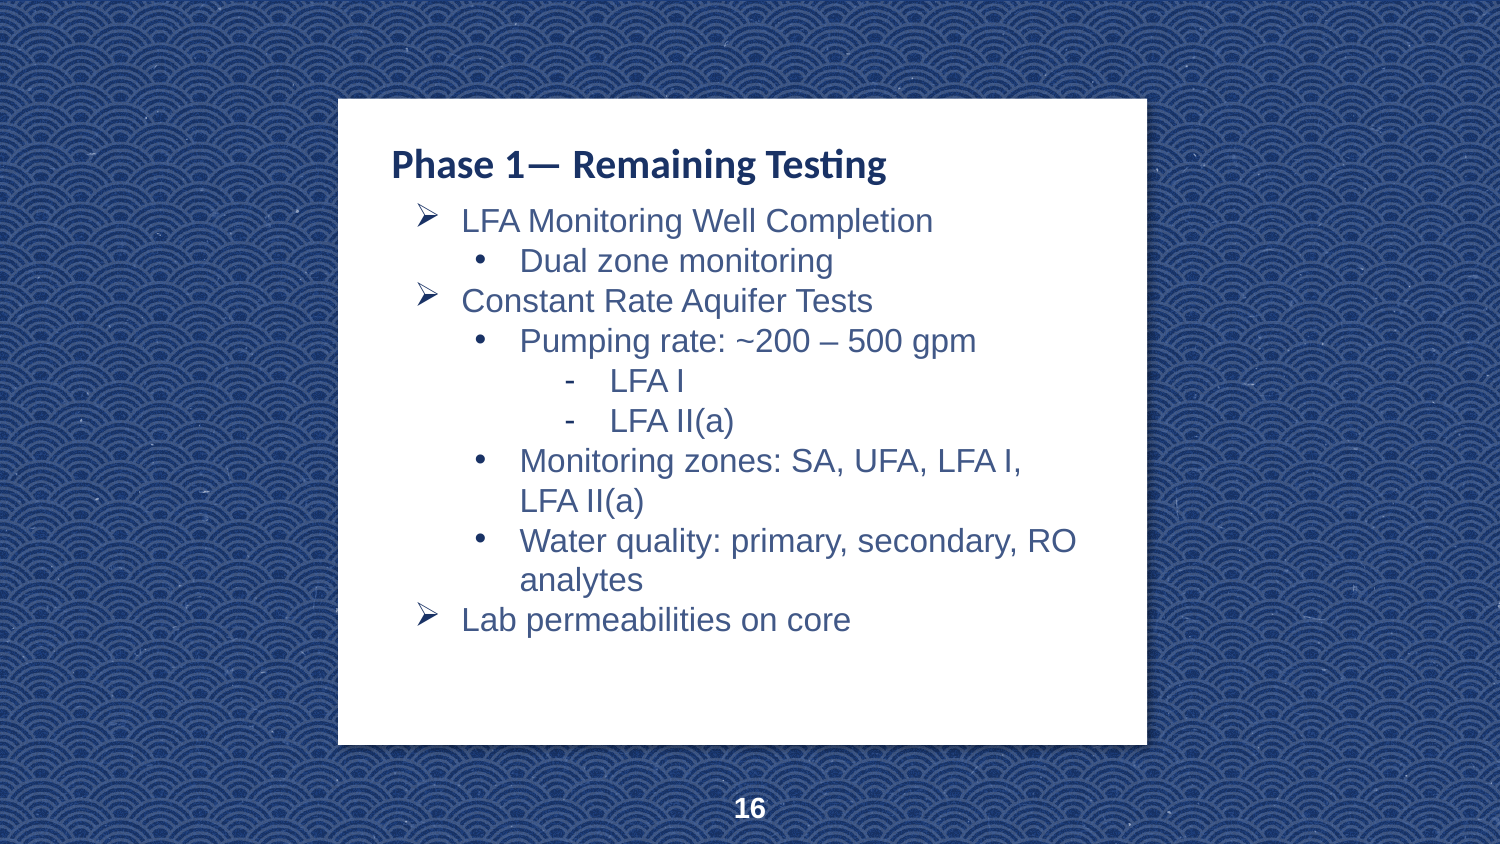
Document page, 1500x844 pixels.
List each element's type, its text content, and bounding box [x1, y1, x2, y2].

picture [0, 1, 1500, 770]
text_box 16 [0, 770, 1500, 844]
text_box LFA Monitoring Well Completion Dual zone monitoring Constant Rate Aquifer Tests Pumping rate: ~200 – 500 gpm LFA I LFA II(a) Monitoring zones: SA, UFA, LFA I, LFA II(a) Water quality: primary, secondary, RO analytes Lab permeabilities on core [414, 199, 1079, 707]
text_box [336, 97, 1149, 747]
text_box Phase 1— Remaining Testing [391, 137, 1034, 193]
